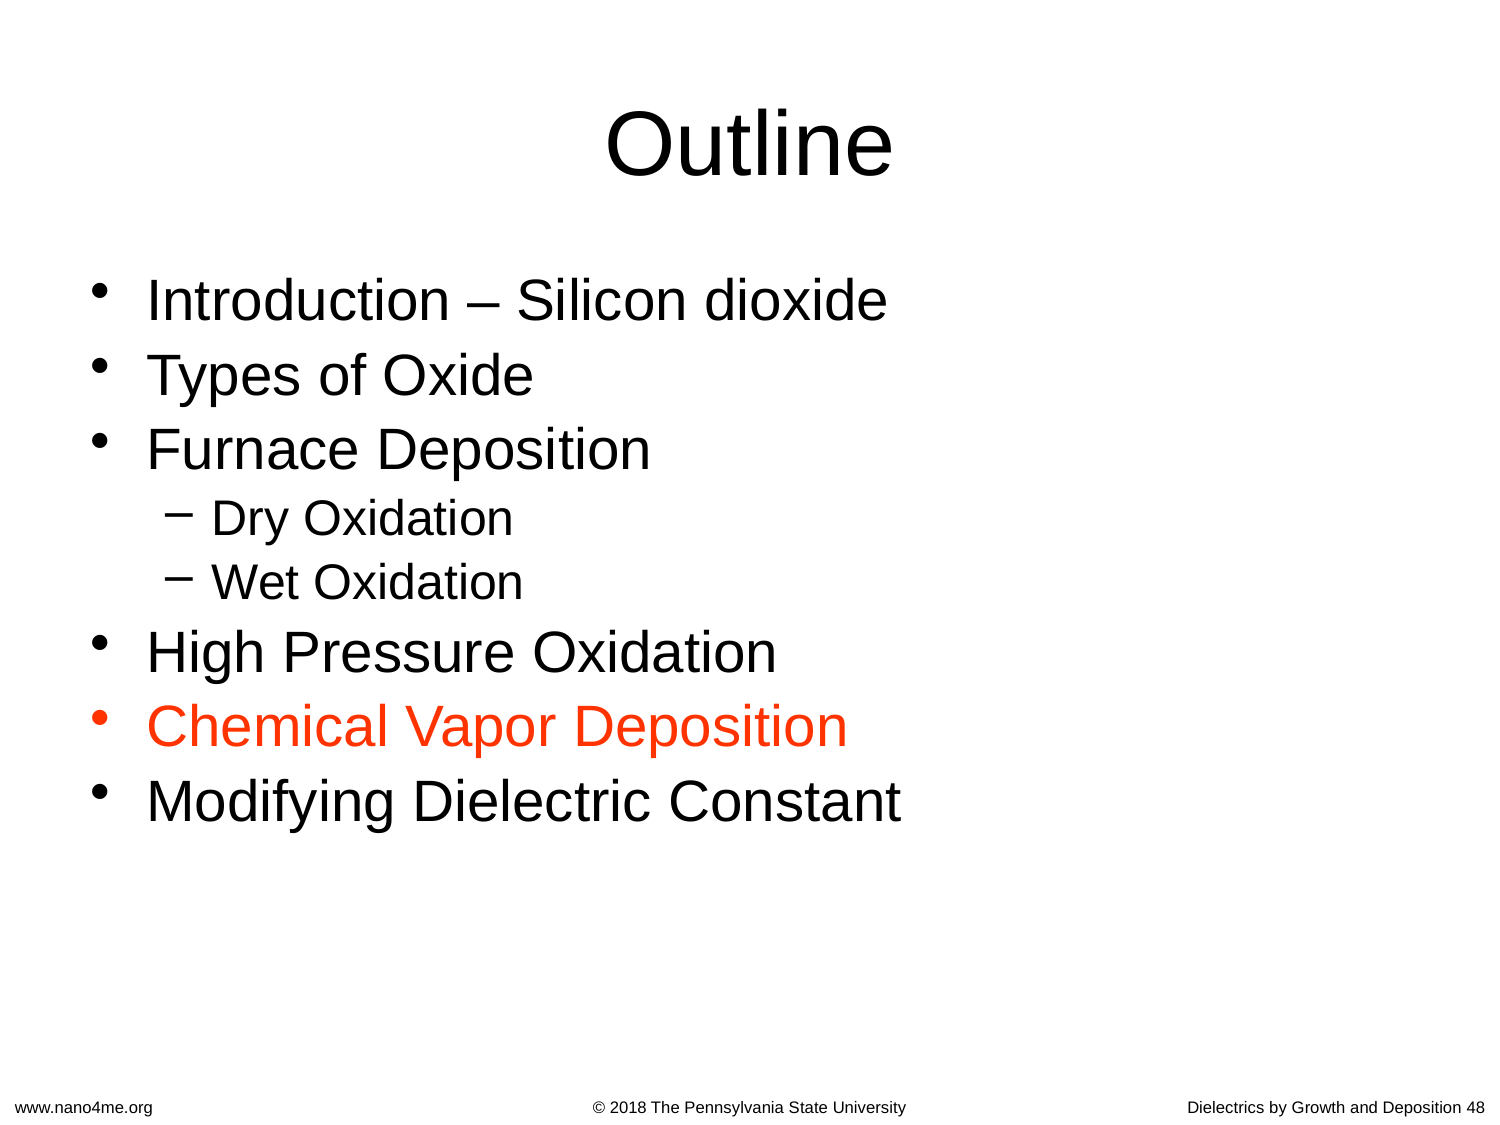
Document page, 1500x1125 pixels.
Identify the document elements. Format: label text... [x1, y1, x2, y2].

title Outline [75, 45, 1425, 233]
list Introduction – Silicon dioxide Types of Oxide Furnace Deposition Dry Oxidation Wet Oxidation High Pressure Oxidation Chemical Vapor Deposition Modifying Dielectric Constant [75, 262, 1425, 863]
